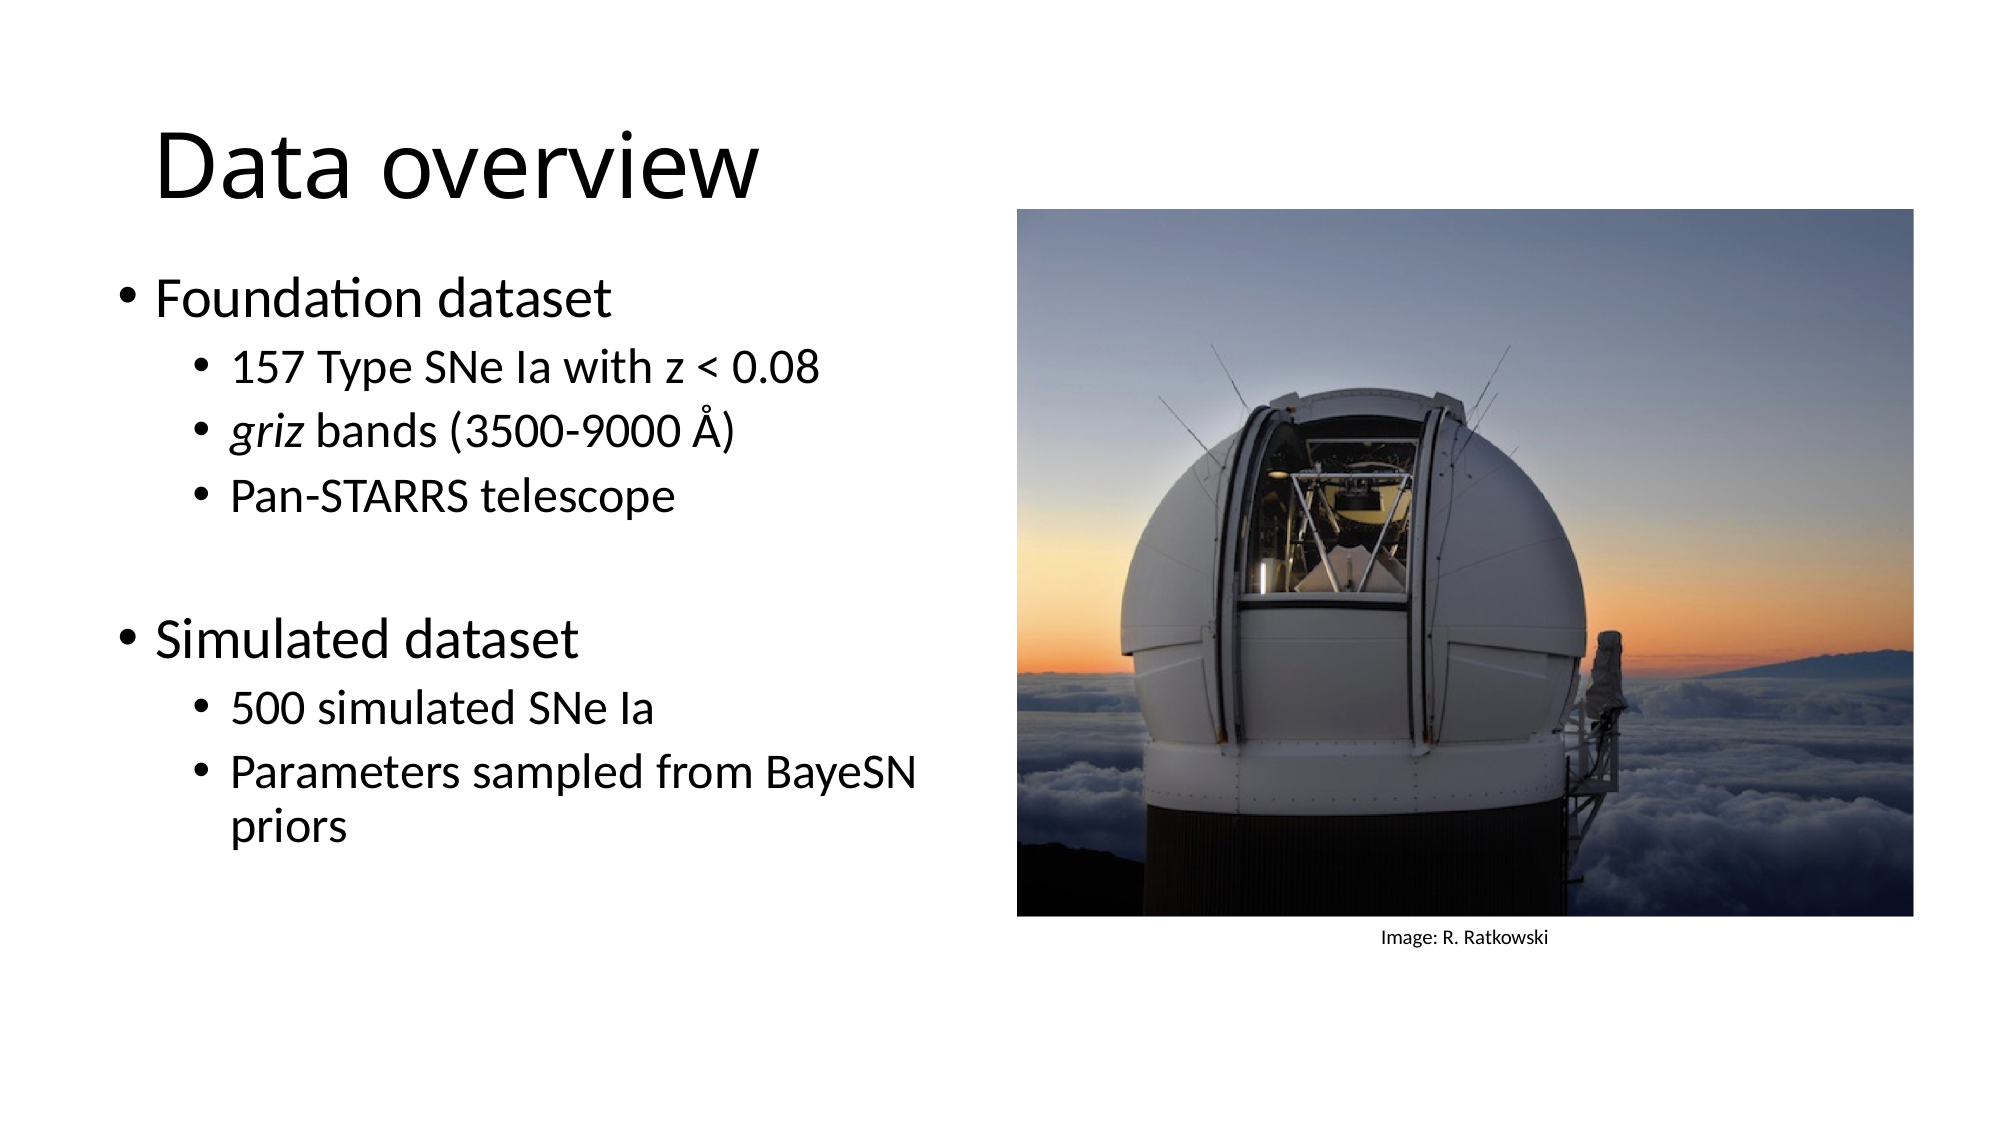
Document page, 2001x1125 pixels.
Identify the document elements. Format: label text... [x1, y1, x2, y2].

title Data overview [137, 59, 1863, 278]
picture [1016, 208, 1914, 917]
text_box Image: R. Ratkowski [1366, 917, 1564, 957]
list Foundation dataset 157 Type SNe Ia with z < 0.08 griz bands (3500-9000 Å) Pan-STARRS telescope Simulated dataset 500 simulated SNe Ia Parameters sampled from BayeSN priors [102, 259, 966, 973]
